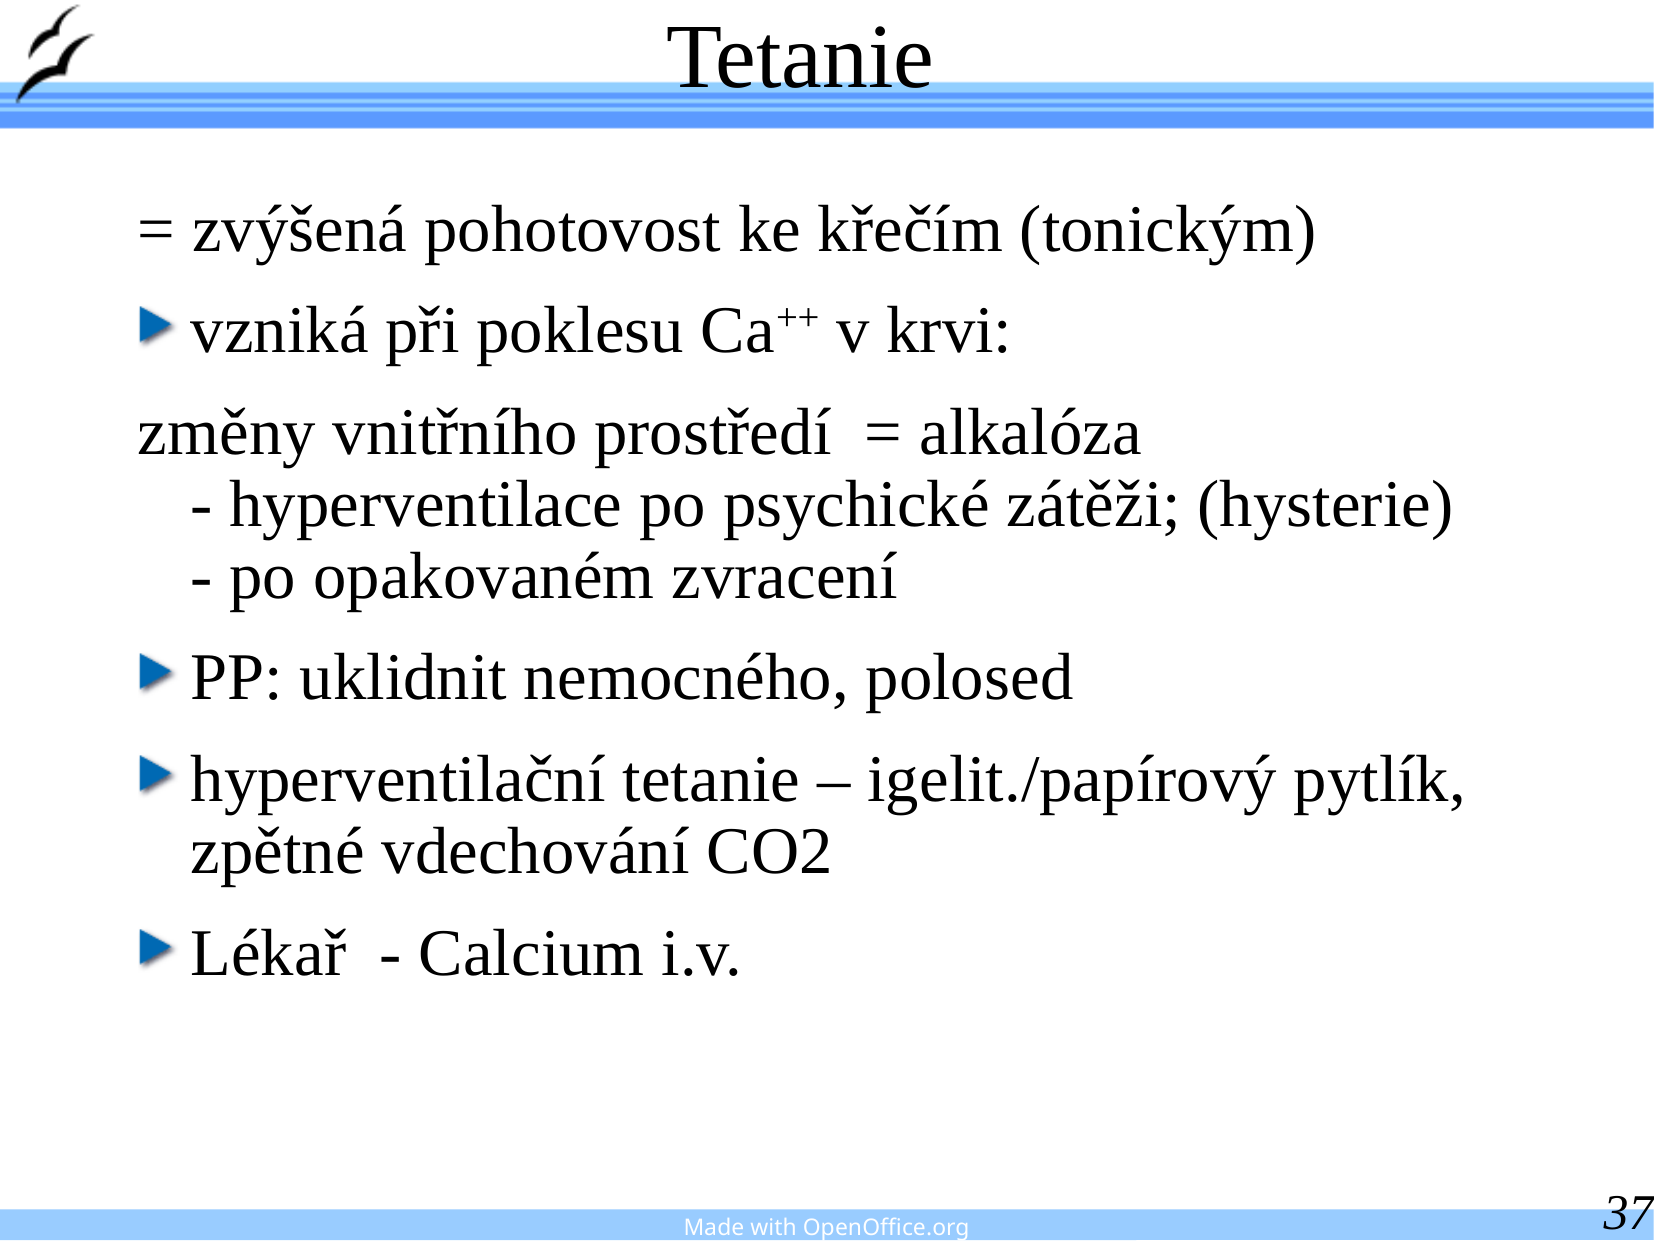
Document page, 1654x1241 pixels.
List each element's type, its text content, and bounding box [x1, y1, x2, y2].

picture [137, 925, 181, 974]
picture [137, 649, 181, 699]
picture [137, 302, 181, 352]
text_box Tetanie [94, 0, 1507, 107]
text_box = zvýšená pohotovost ke křečím (tonickým) vzniká při poklesu Ca++ v krvi: změny vnitřního prostředí = alkalóza - hyperventilace po psychické zátěži; (hysterie) - po opakovaném zvracení PP: uklidnit nemocného, polosed hyperventilační tetanie – igelit./papírový pytlík, zpětné vdechování CO2 Lékař - Calcium i.v. [120, 186, 1533, 1195]
picture [0, 0, 1654, 133]
picture [137, 751, 181, 801]
